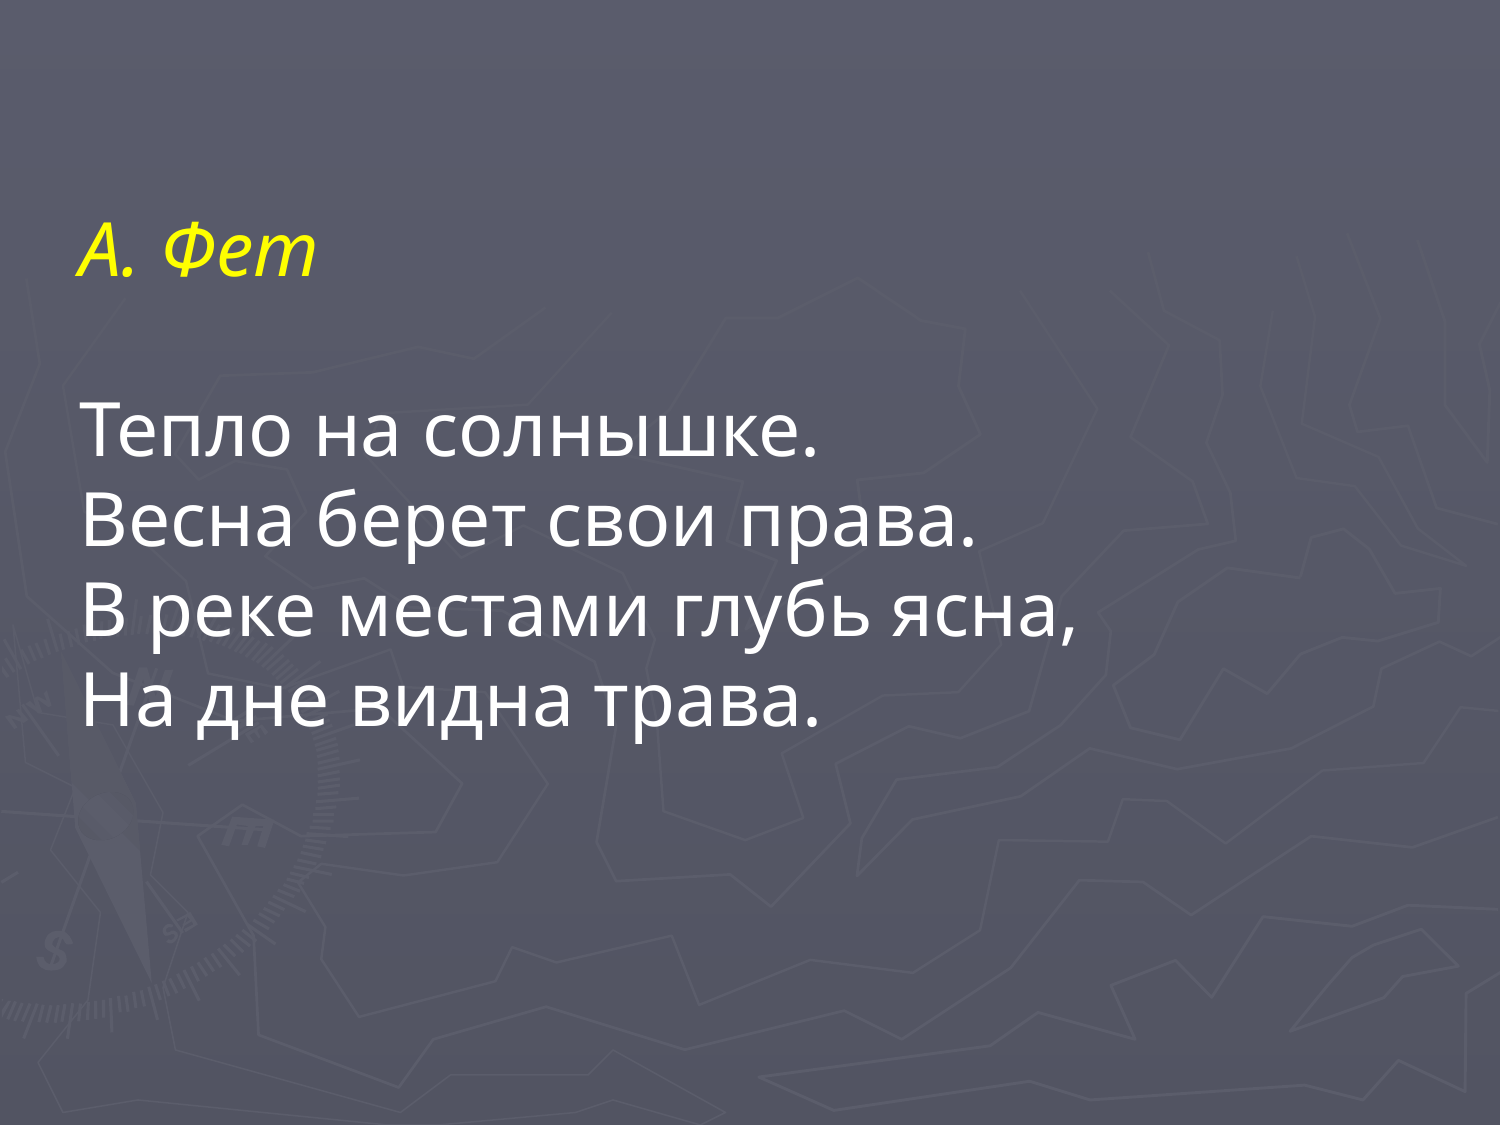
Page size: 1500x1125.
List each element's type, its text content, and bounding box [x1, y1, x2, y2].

text_box А. Фет Тепло на солнышке. Весна берет свои права. В реке местами глубь ясна, На дне видна трава. [64, 148, 1447, 749]
